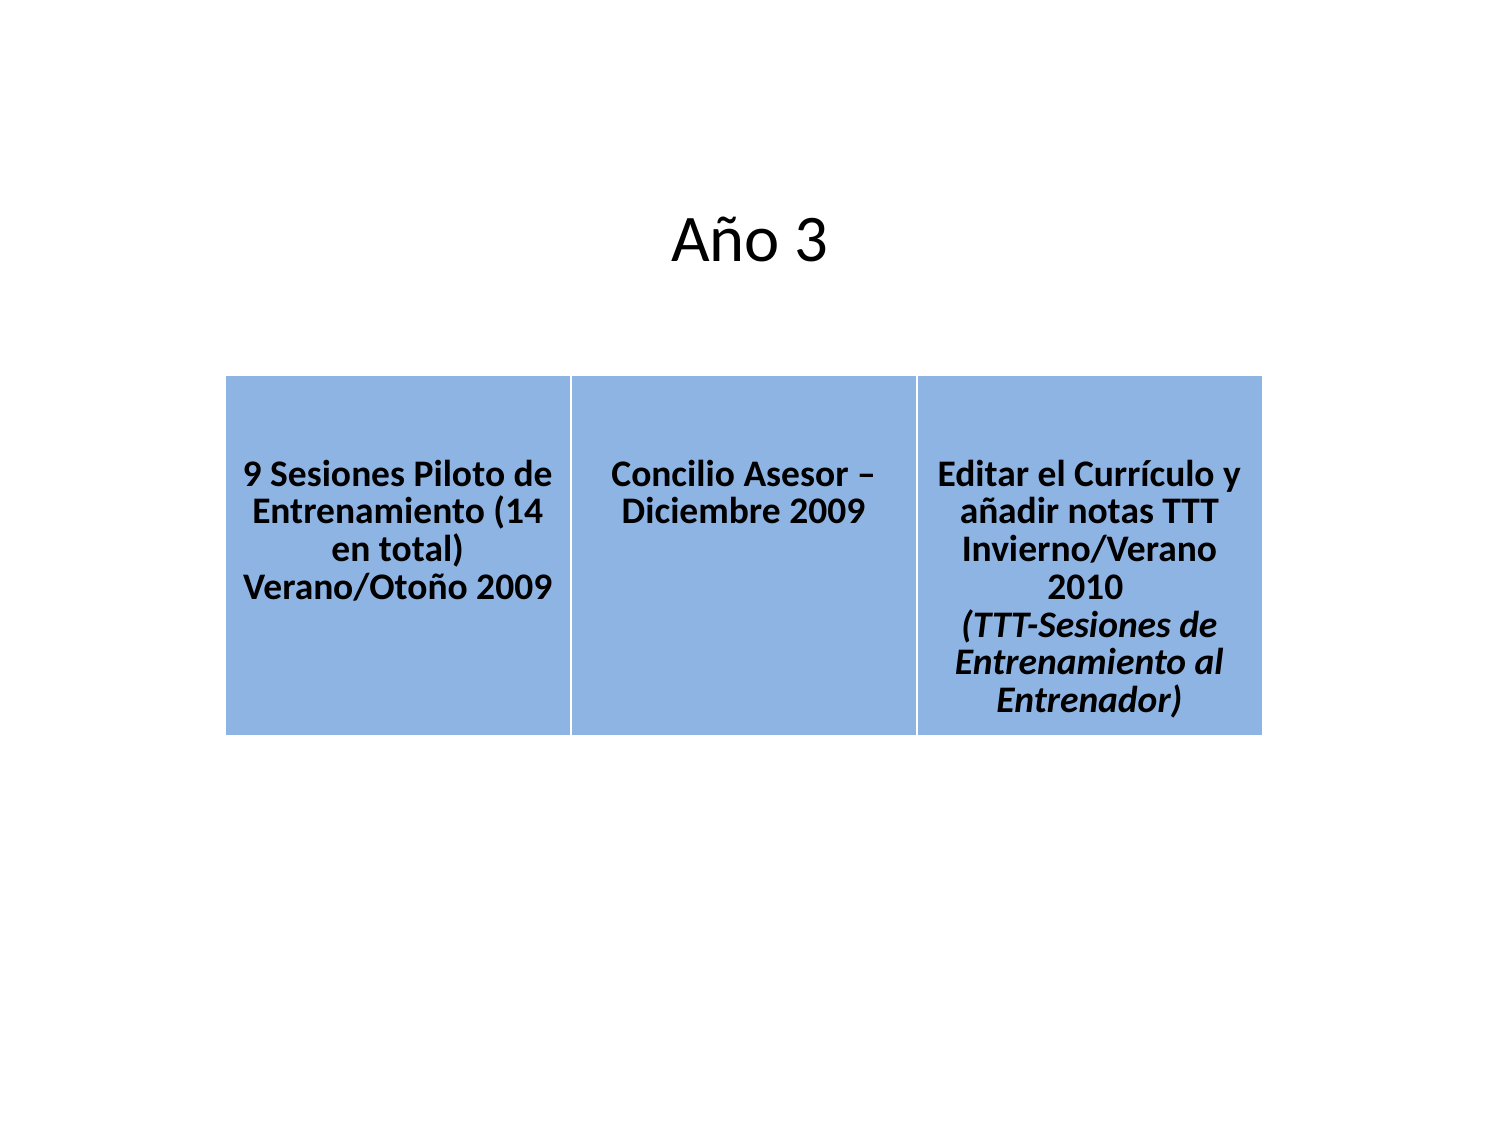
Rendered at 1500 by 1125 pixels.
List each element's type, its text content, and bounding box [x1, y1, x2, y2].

subtitle Año 3 [225, 187, 1275, 925]
table_header Concilio Asesor – Diciembre 2009 [572, 376, 916, 735]
table_header 9 Sesiones Piloto de Entrenamiento (14 en total) Verano/Otoño 2009 [226, 376, 570, 735]
table_header Editar el Currículo y añadir notas TTT Invierno/Verano 2010 (TTT-Sesiones de Entrenamiento al Entrenador) [918, 376, 1262, 735]
